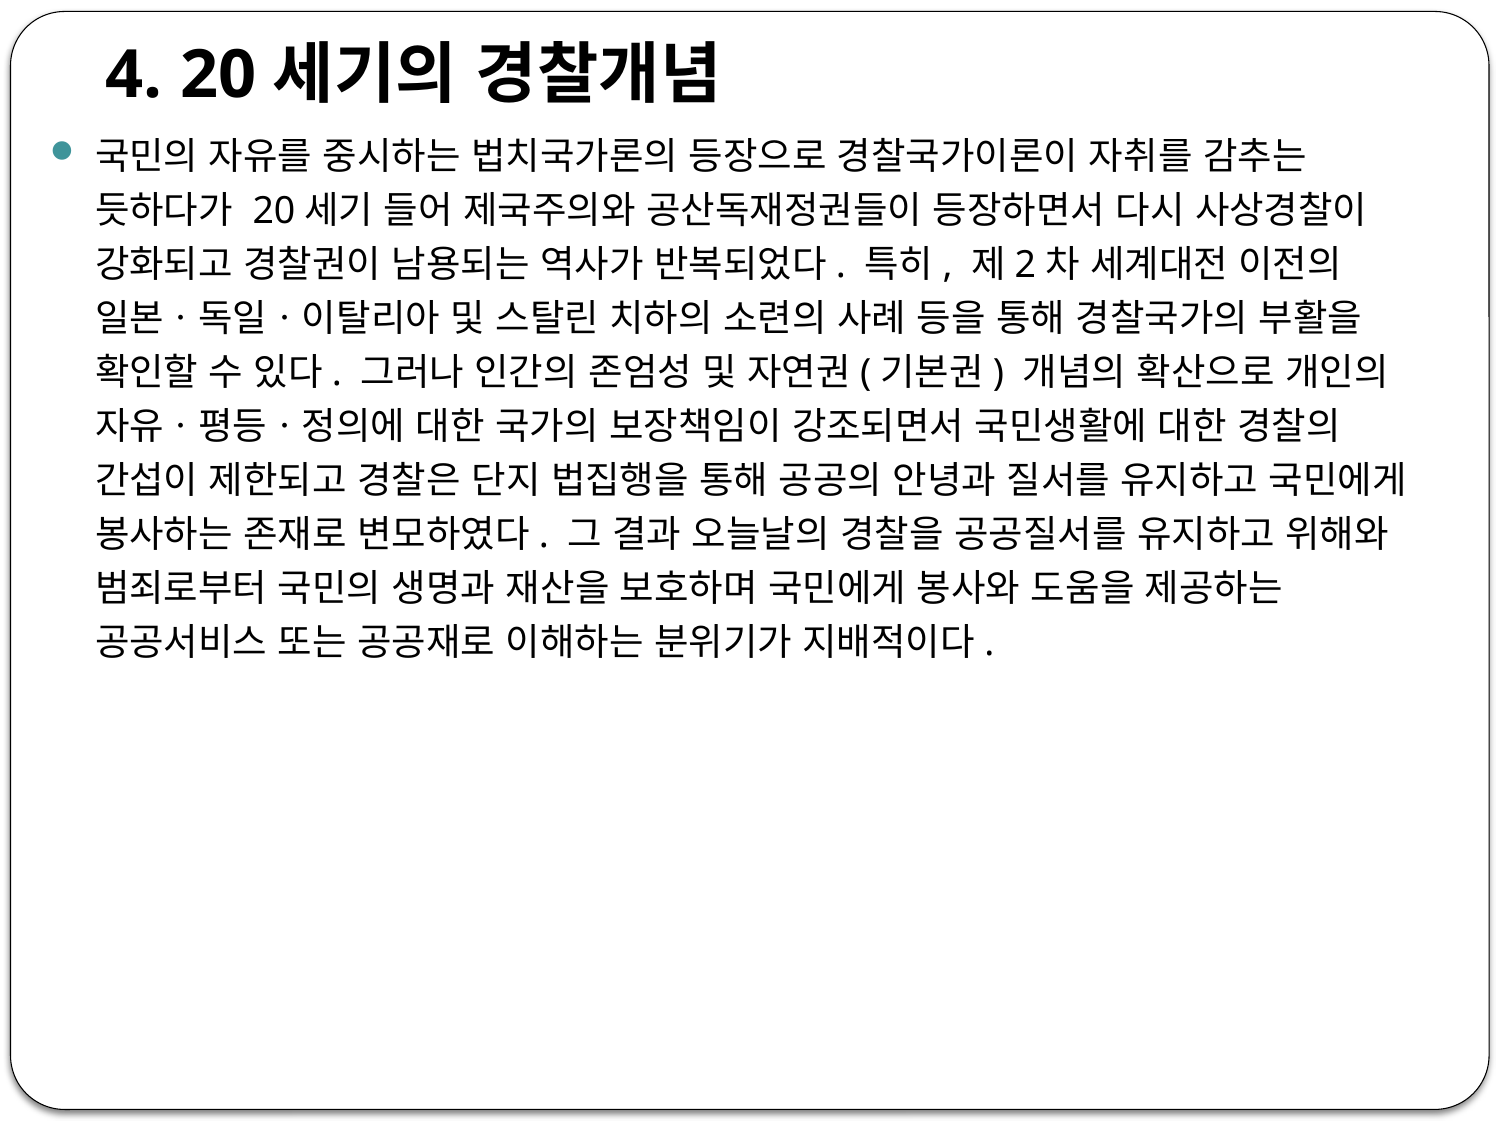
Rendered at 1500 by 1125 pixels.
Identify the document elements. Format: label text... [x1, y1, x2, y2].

list 4. 20세기의 경찰개념 국민의 자유를 중시하는 법치국가론의 등장으로 경찰국가이론이 자취를 감추는 듯하다가 20세기 들어 제국주의와 공산독재정권들이 등장하면서 다시 사상경찰이 강화되고 경찰권이 남용되는 역사가 반복되었다. 특히, 제2차 세계대전 이전의 일본ㆍ독일ㆍ이탈리아 및 스탈린 치하의 소련의 사례 등을 통해 경찰국가의 부활을 확인할 수 있다. 그러나 인간의 존엄성 및 자연권(기본권) 개념의 확산으로 개인의 자유ㆍ평등ㆍ정의에 대한 국가의 보장책임이 강조되면서 국민생활에 대한 경찰의 간섭이 제한되고 경찰은 단지 법집행을 통해 공공의 안녕과 질서를 유지하고 국민에게 봉사하는 존재로 변모하였다. 그 결과 오늘날의 경찰을 공공질서를 유지하고 위해와 범죄로부터 국민의 생명과 재산을 보호하며 국민에게 봉사와 도움을 제공하는 공공서비스 또는 공공재로 이해하는 분위기가 지배적이다. [35, 23, 1454, 1090]
